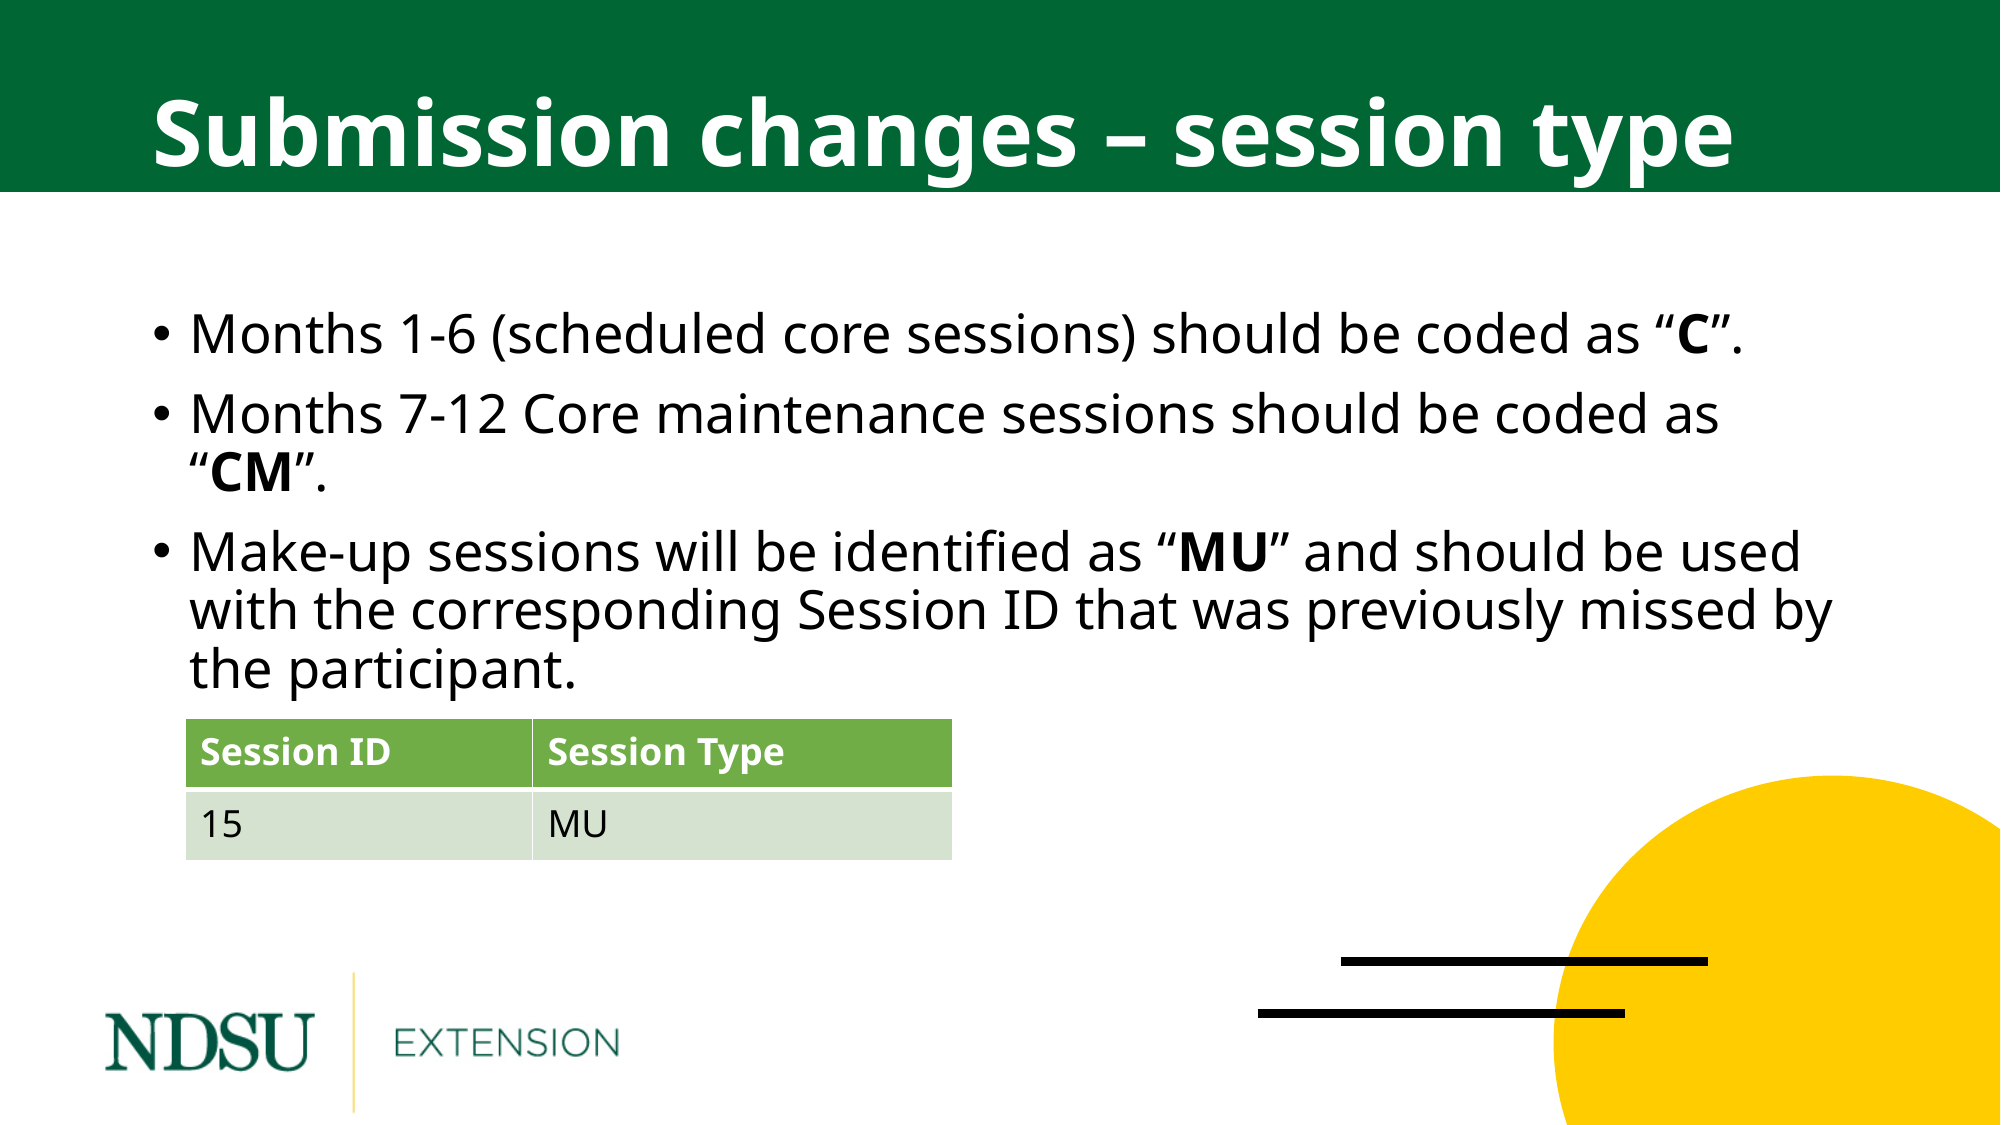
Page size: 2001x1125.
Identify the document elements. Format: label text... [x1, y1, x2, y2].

list Months 1-6 (scheduled core sessions) should be coded as “C”. Months 7-12 Core maintenance sessions should be coded as “CM”. Make-up sessions will be identified as “MU” and should be used with the corresponding Session ID that was previously missed by the participant. [137, 299, 1863, 1014]
table_cell 15 [186, 792, 532, 860]
title Submission changes – session type [137, 28, 1863, 246]
table_cell MU [533, 792, 952, 860]
picture [105, 970, 620, 1115]
table_header Session Type [533, 719, 952, 787]
text_box [0, 0, 2000, 193]
table_header Session ID [186, 719, 532, 787]
